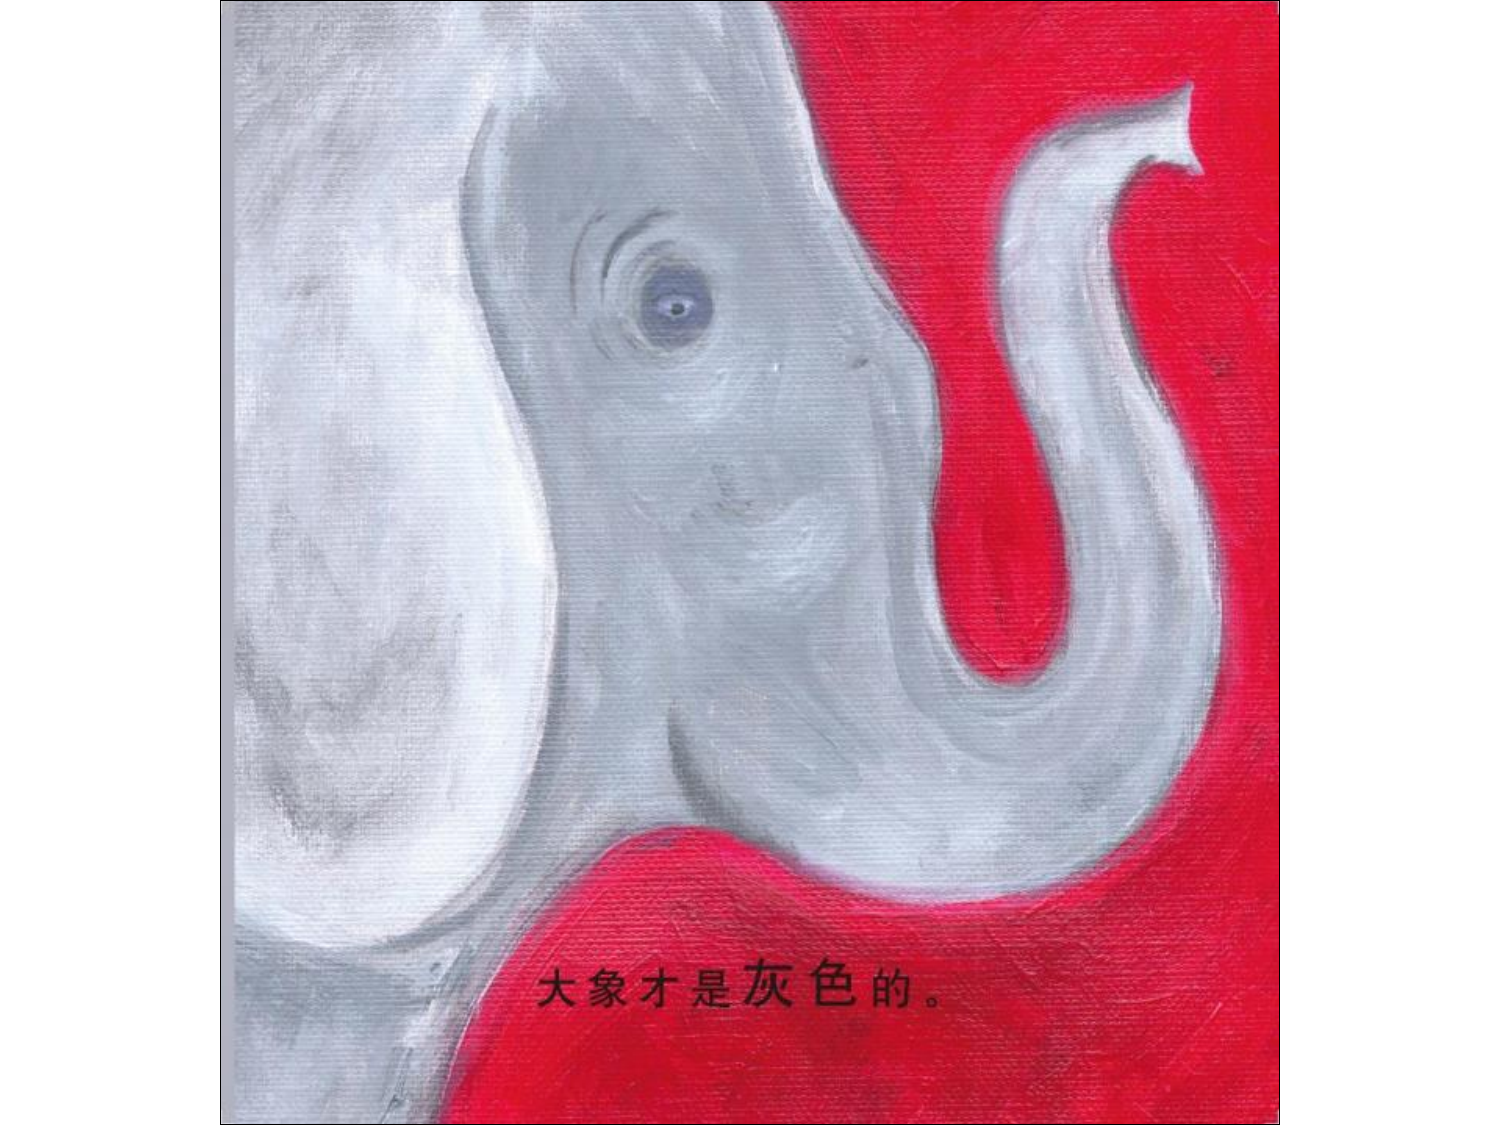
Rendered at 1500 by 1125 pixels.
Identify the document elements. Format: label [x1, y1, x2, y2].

text_box [220, 0, 1280, 1125]
